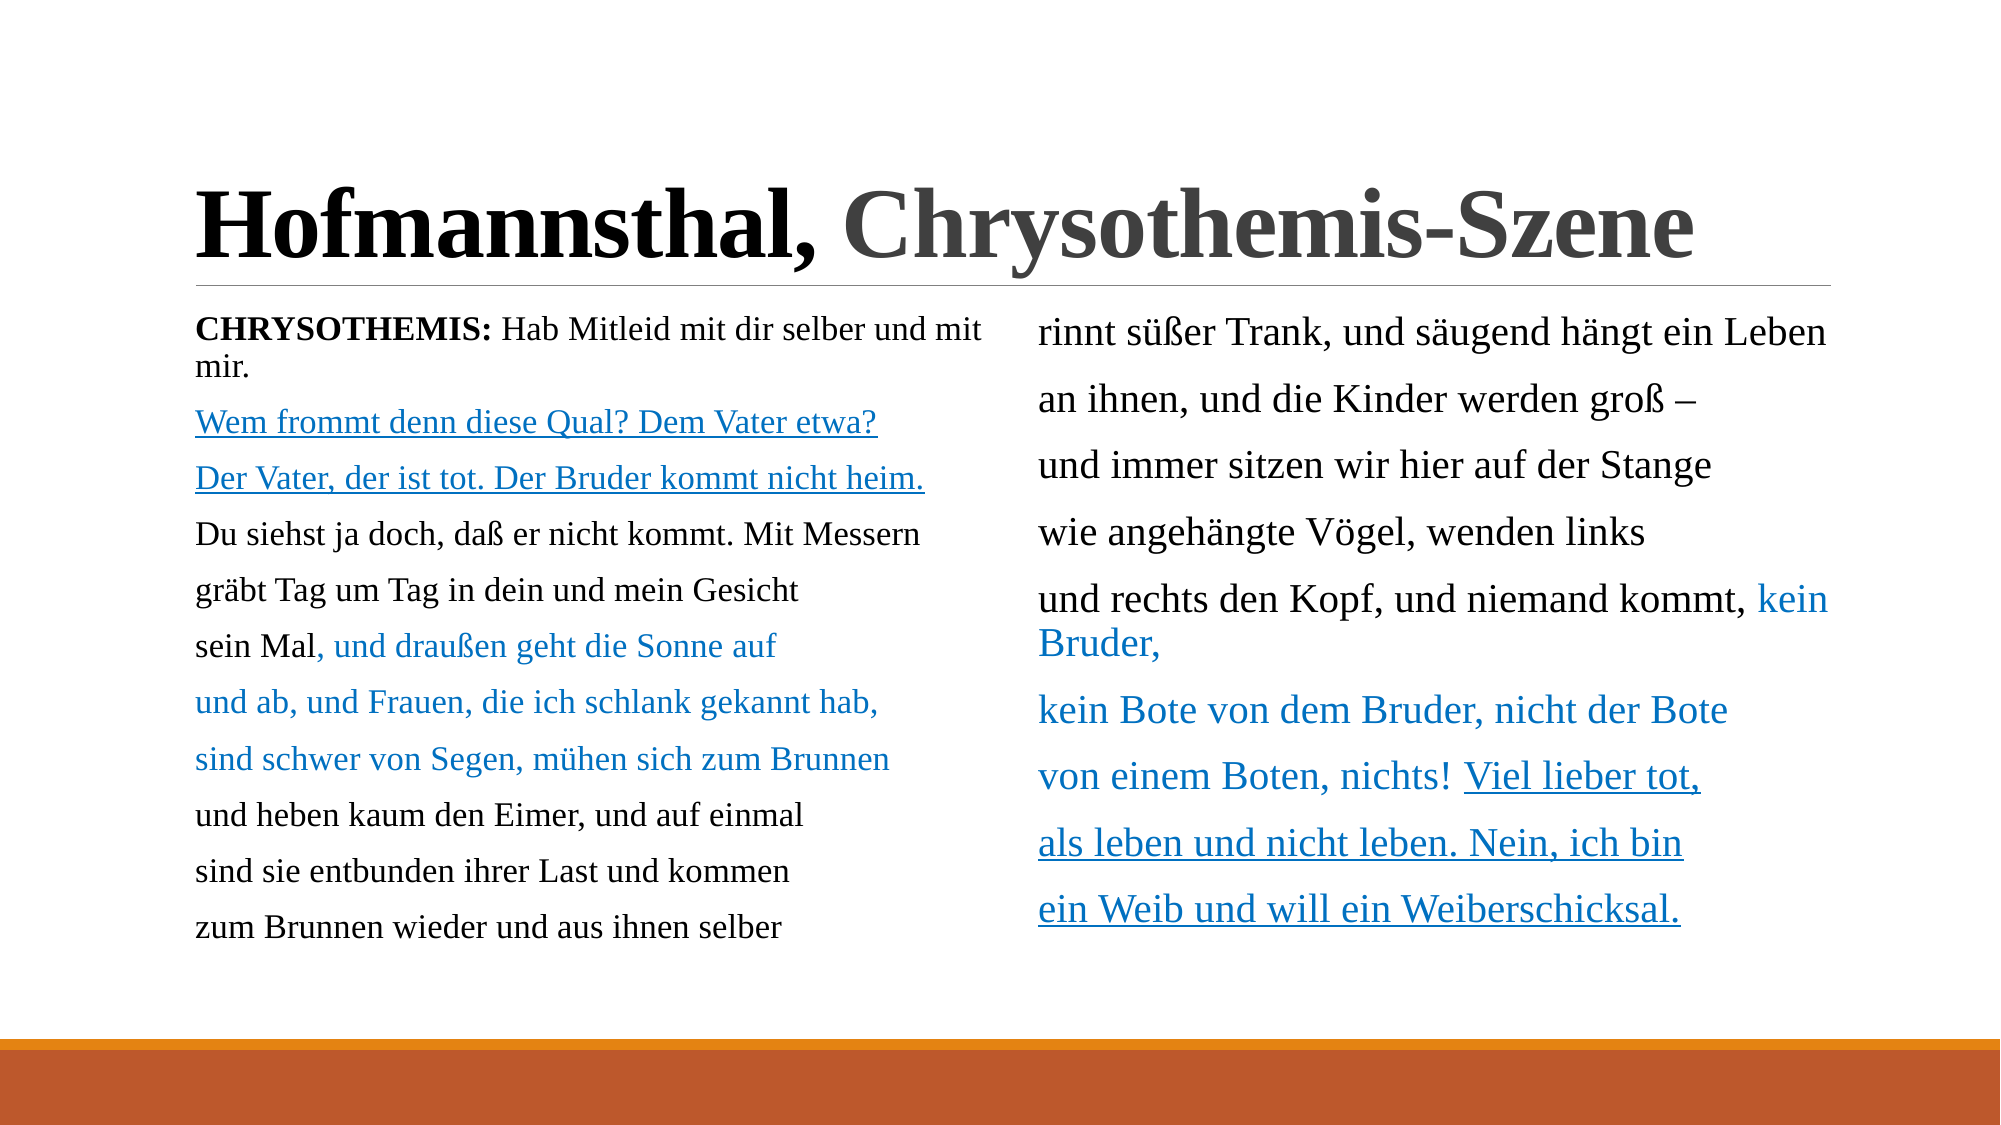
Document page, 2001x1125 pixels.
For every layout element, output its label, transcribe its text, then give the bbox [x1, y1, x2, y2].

list rinnt süßer Trank, und säugend hängt ein Leben an ihnen, und die Kinder werden groß – und immer sitzen wir hier auf der Stange wie angehängte Vögel, wenden links und rechts den Kopf, und niemand kommt, kein Bruder, kein Bote von dem Bruder, nicht der Bote von einem Boten, nichts! Viel lieber tot, als leben und nicht leben. Nein, ich bin ein Weib und will ein Weiberschicksal. [1020, 302, 1830, 963]
list CHRYSOTHEMIS: Hab Mitleid mit dir selber und mit mir. Wem frommt denn diese Qual? Dem Vater etwa? Der Vater, der ist tot. Der Bruder kommt nicht heim. Du siehst ja doch, daß er nicht kommt. Mit Messern gräbt Tag um Tag in dein und mein Gesicht sein Mal, und draußen geht die Sonne auf und ab, und Frauen, die ich schlank gekannt hab, sind schwer von Segen, mühen sich zum Brunnen und heben kaum den Eimer, und auf einmal sind sie entbunden ihrer Last und kommen zum Brunnen wieder und aus ihnen selber [180, 302, 990, 963]
title Hofmannsthal, Chrysothemis-Szene [180, 47, 1830, 285]
